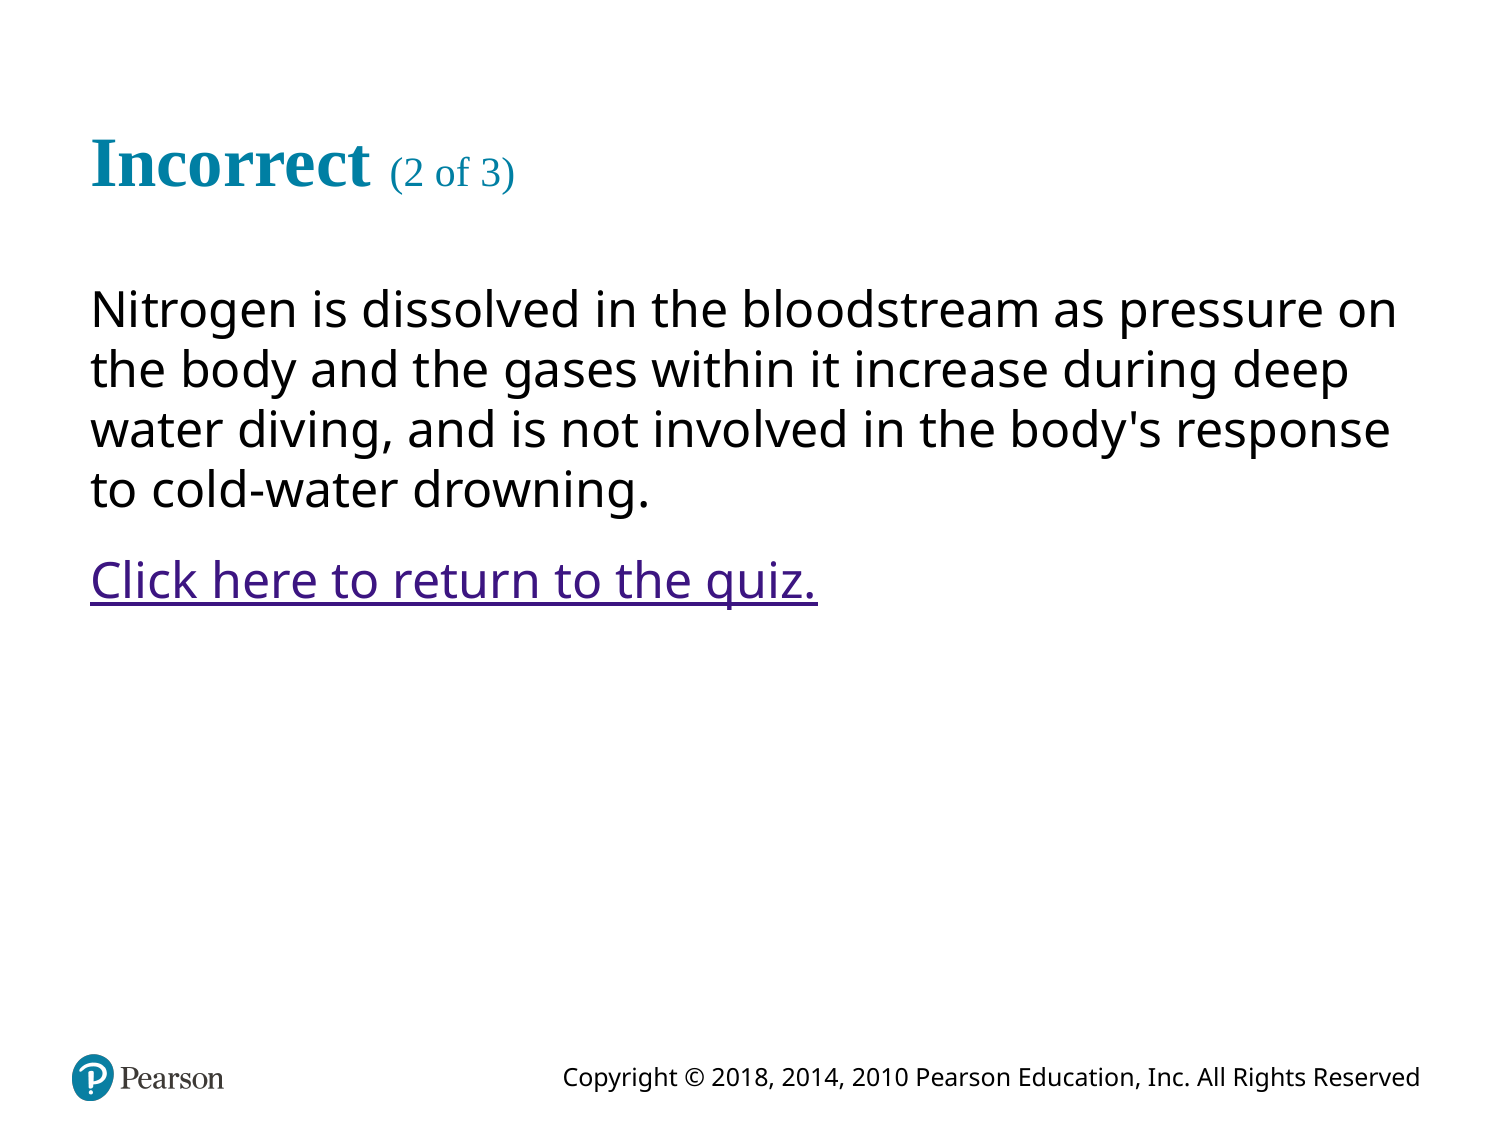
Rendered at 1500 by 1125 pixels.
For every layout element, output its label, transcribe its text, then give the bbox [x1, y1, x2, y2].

picture [80, 1063, 106, 1088]
list Nitrogen is dissolved in the bloodstream as pressure on the body and the gases within it increase during deep water diving, and is not involved in the body's response to cold-water drowning. Click here to return to the quiz. [75, 262, 1425, 1005]
picture [72, 1087, 83, 1101]
title Incorrect (2 of 3) [75, 35, 1425, 216]
picture [98, 1054, 224, 1101]
picture [72, 1054, 88, 1070]
